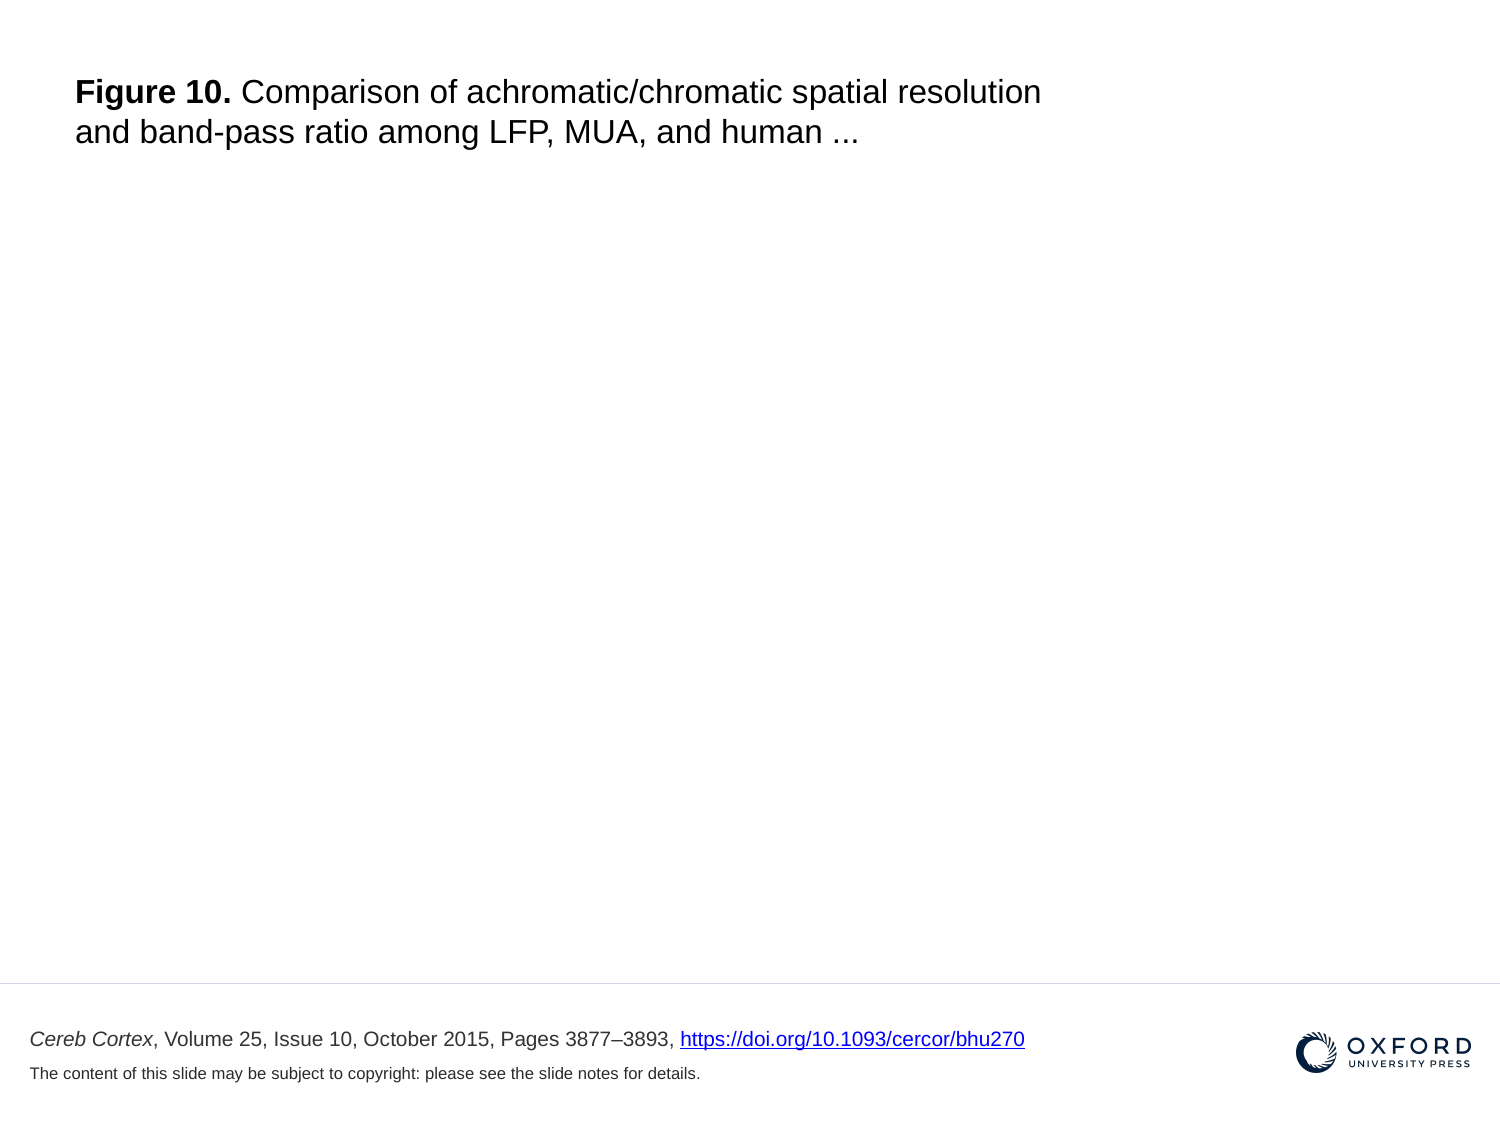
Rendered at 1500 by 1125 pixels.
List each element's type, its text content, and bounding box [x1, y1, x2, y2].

footer Cereb Cortex, Volume 25, Issue 10, October 2015, Pages 3877–3893, https://doi.org/10.1093/cercor/bhu270 The content of this slide may be subject to copyright: please see the slide notes for details. [0, 983, 1260, 1125]
title Figure 10. Comparison of achromatic/chromatic spatial resolution and band-pass ratio among LFP, MUA, and human ... [75, 69, 1078, 171]
picture [1296, 1032, 1471, 1073]
